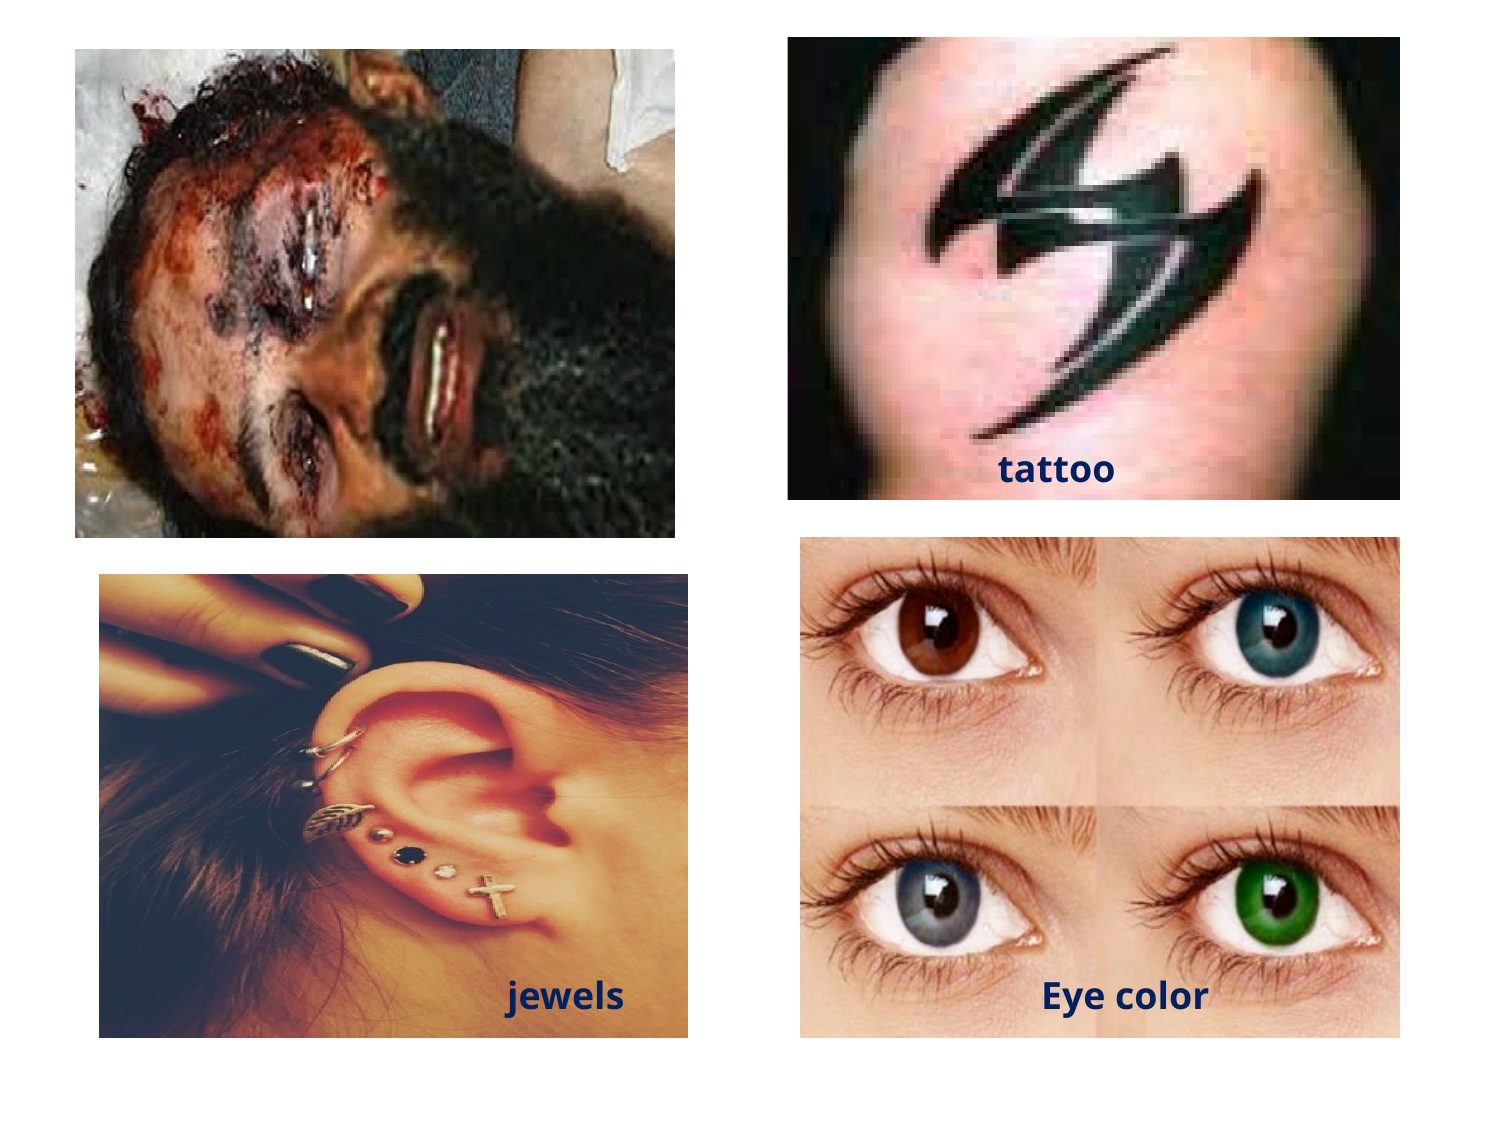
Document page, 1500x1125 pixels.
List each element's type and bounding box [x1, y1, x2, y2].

picture [99, 574, 688, 1038]
picture [787, 37, 1400, 500]
picture [799, 537, 1400, 1038]
picture [74, 49, 675, 538]
